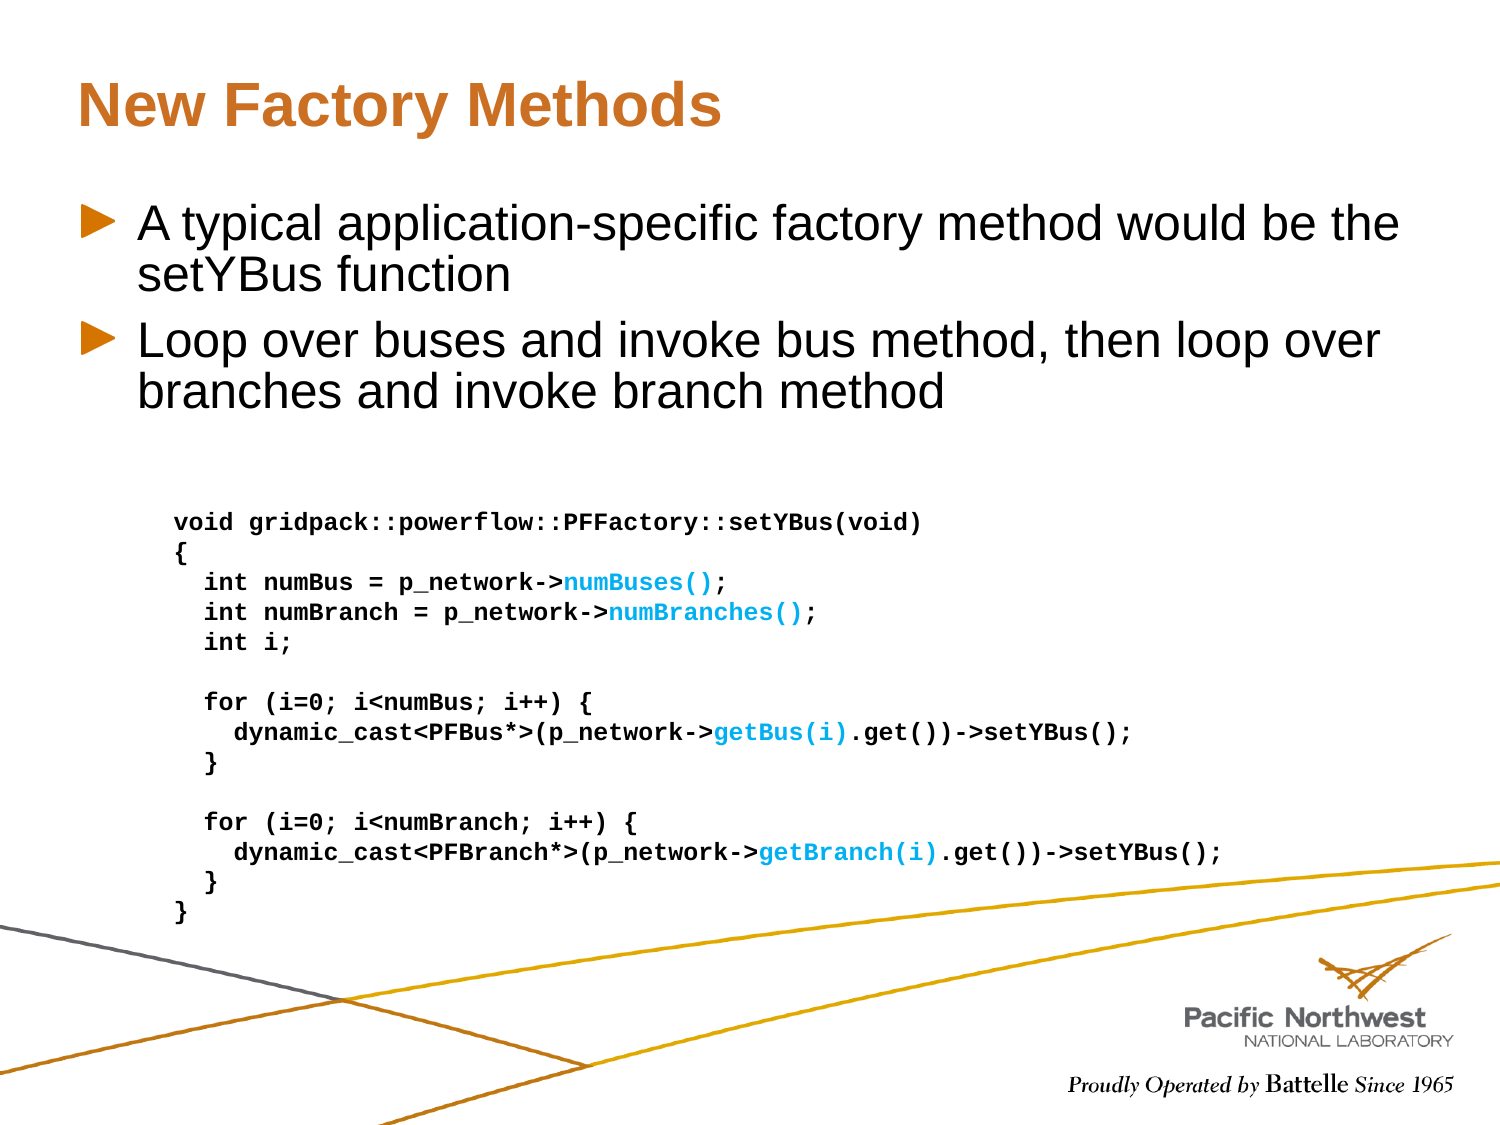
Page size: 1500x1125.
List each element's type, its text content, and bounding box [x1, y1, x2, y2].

text_box void gridpack::powerflow::PFFactory::setYBus(void) { int numBus = p_network->numBuses(); int numBranch = p_network->numBranches(); int i; for (i=0; i<numBus; i++) { dynamic_cast<PFBus*>(p_network->getBus(i).get())->setYBus(); } for (i=0; i<numBranch; i++) { dynamic_cast<PFBranch*>(p_network->getBranch(i).get())->setYBus(); } } [158, 498, 1239, 933]
picture [80, 203, 116, 239]
title New Factory Methods [77, 75, 1424, 238]
picture [0, 843, 1500, 1125]
list A typical application-specific factory method would be the setYBus function Loop over buses and invoke bus method, then loop over branches and invoke branch method [80, 200, 1424, 550]
picture [80, 320, 116, 356]
